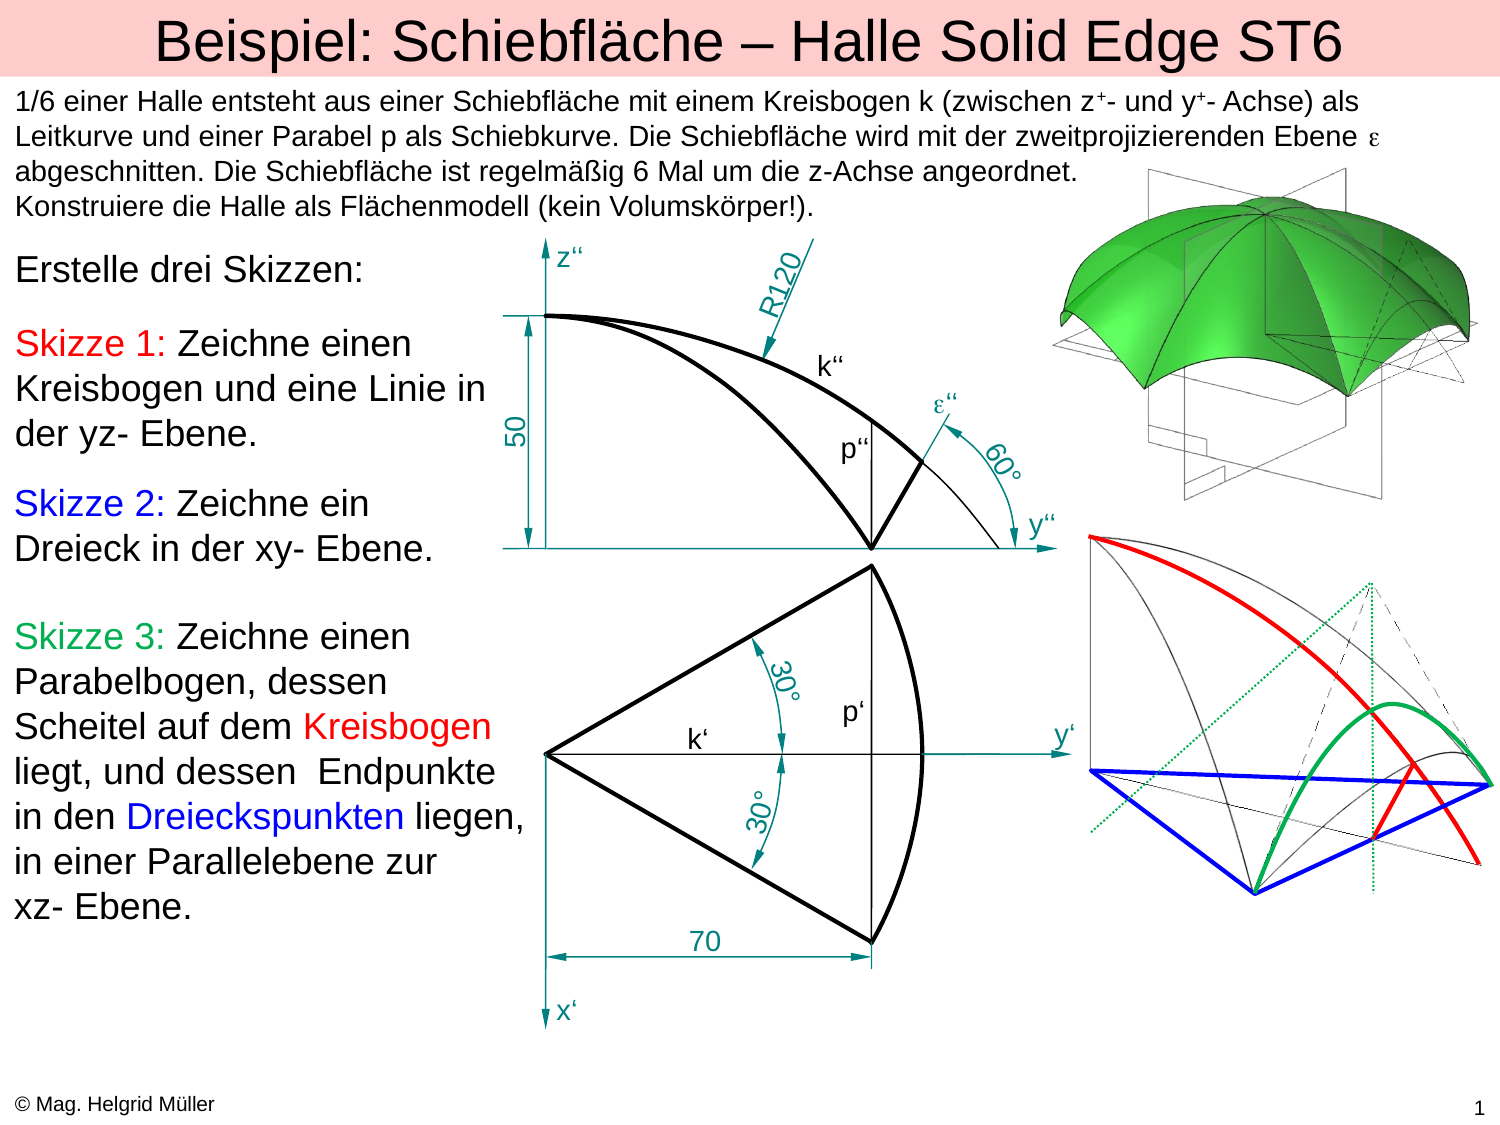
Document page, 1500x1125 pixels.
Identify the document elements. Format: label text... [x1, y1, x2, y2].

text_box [1371, 582, 1493, 787]
text_box Skizze 2: Zeichne ein Dreieck in der xy- Ebene. [0, 471, 302, 576]
text_box Erstelle drei Skizzen: [0, 237, 305, 298]
text_box Skizze 1: Zeichne einen Kreisbogen und eine Linie in der yz- Ebene. [0, 311, 302, 462]
text_box 1/6 einer Halle entsteht aus einer Schiebfläche mit einem Kreisbogen k (zwischen z+- und y+- Achse) als Leitkurve und einer Parabel p als Schiebkurve. Die Schiebfläche wird mit der zweitprojizierenden Ebene e abgeschnitten. Die Schiebfläche ist regelmäßig 6 Mal um die z-Achse angeordnet. Konstruiere die Halle als Flächenmodell (kein Volumskörper!). [0, 75, 1500, 230]
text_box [307, 237, 1075, 1030]
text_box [1254, 581, 1372, 895]
picture [1052, 149, 1500, 912]
text_box Skizze 3: Zeichne einen Parabelbogen, dessen Scheitel auf dem Kreisbogen liegt, und dessen Endpunkte in den Dreieckspunkten liegen, in einer Parallelebene zur xz- Ebene. [0, 604, 302, 935]
title Beispiel: Schiebfläche – Halle Solid Edge ST6 [0, 0, 1500, 75]
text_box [1376, 795, 1414, 841]
